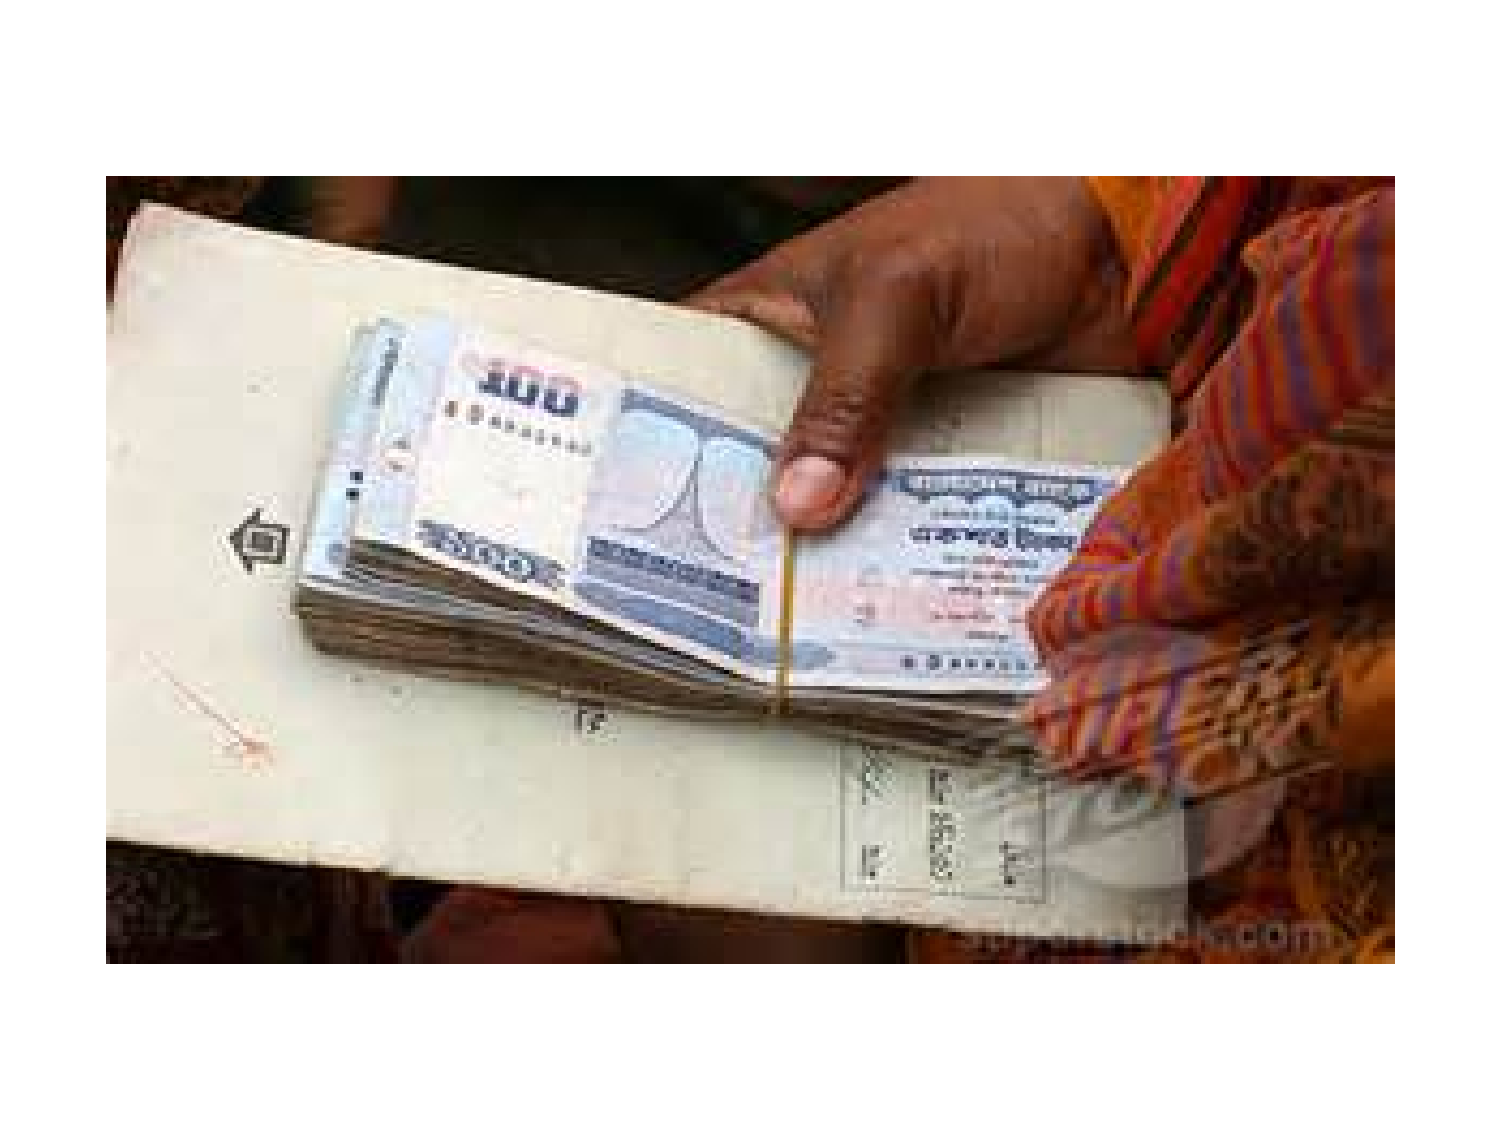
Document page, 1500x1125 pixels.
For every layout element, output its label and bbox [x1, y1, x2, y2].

picture [106, 175, 1395, 964]
